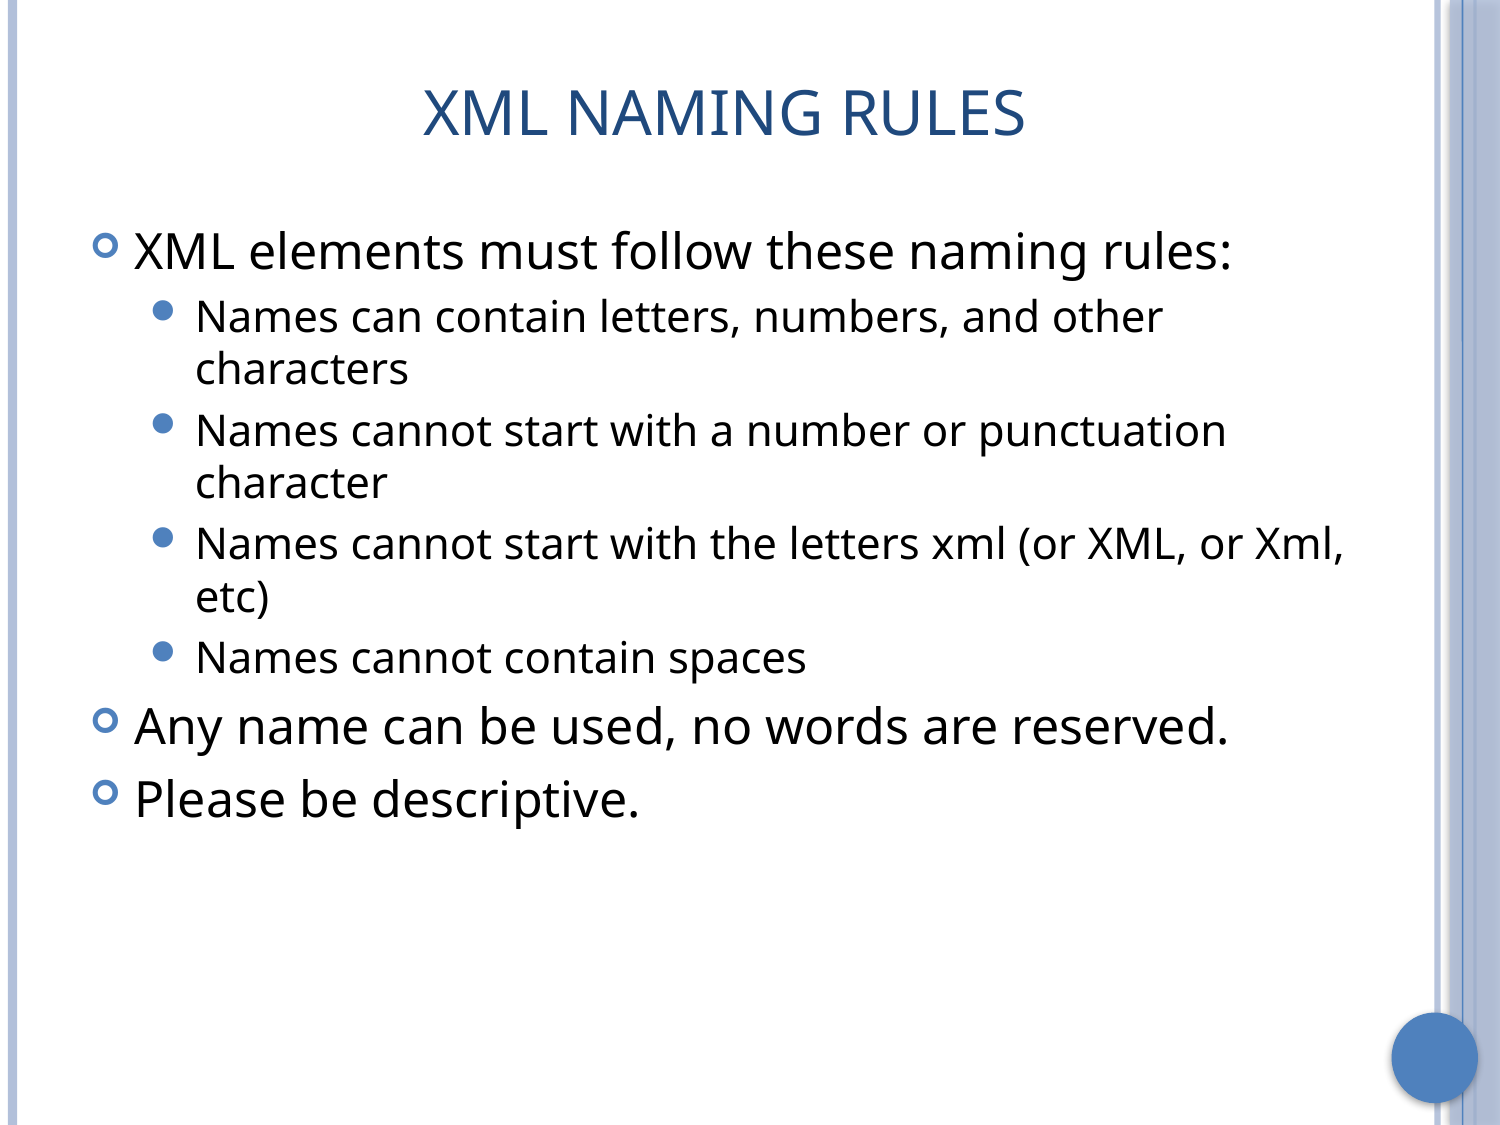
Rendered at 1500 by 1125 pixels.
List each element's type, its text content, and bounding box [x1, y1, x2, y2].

list XML elements must follow these naming rules: Names can contain letters, numbers, and other characters Names cannot start with a number or punctuation character Names cannot start with the letters xml (or XML, or Xml, etc) Names cannot contain spaces Any name can be used, no words are reserved. Please be descriptive. [75, 212, 1375, 1062]
title XML Naming Rules [75, 45, 1375, 175]
